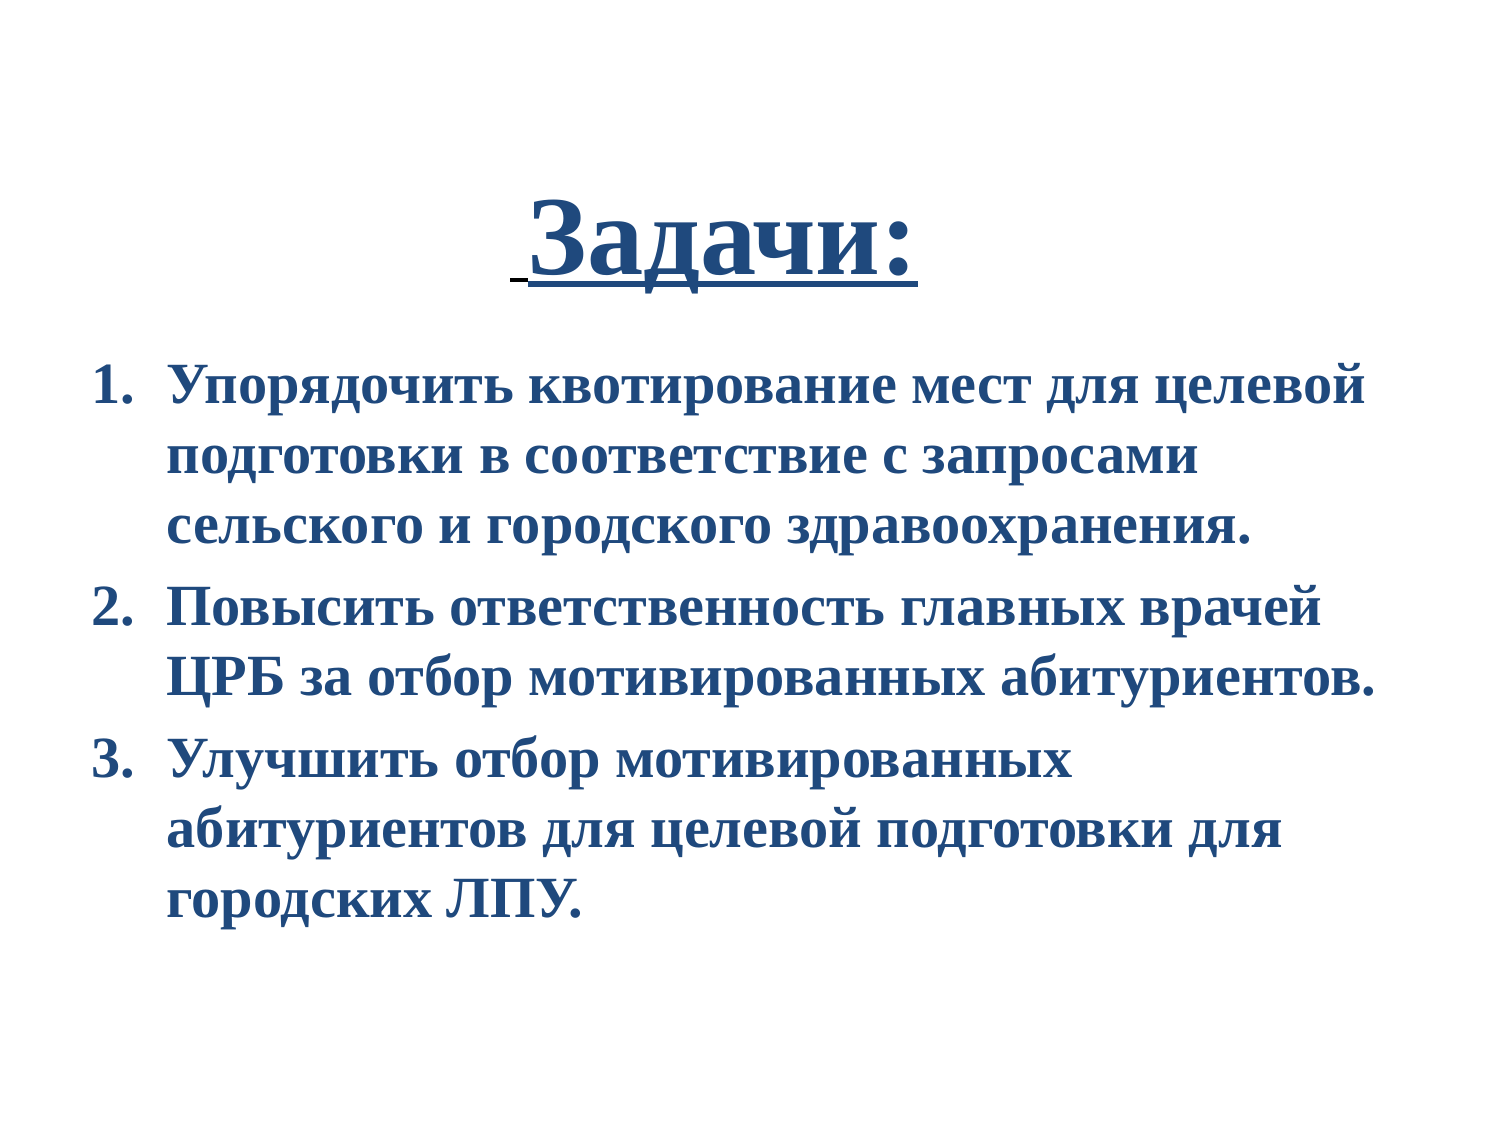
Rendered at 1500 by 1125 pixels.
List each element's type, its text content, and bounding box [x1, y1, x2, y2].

title Задачи: [76, 66, 1352, 308]
subtitle Упорядочить квотирование мест для целевой подготовки в соответствие с запросами сельского и городского здравоохранения. Повысить ответственность главных врачей ЦРБ за отбор мотивированных абитуриентов. Улучшить отбор мотивированных абитуриентов для целевой подготовки для городских ЛПУ. [76, 338, 1459, 917]
